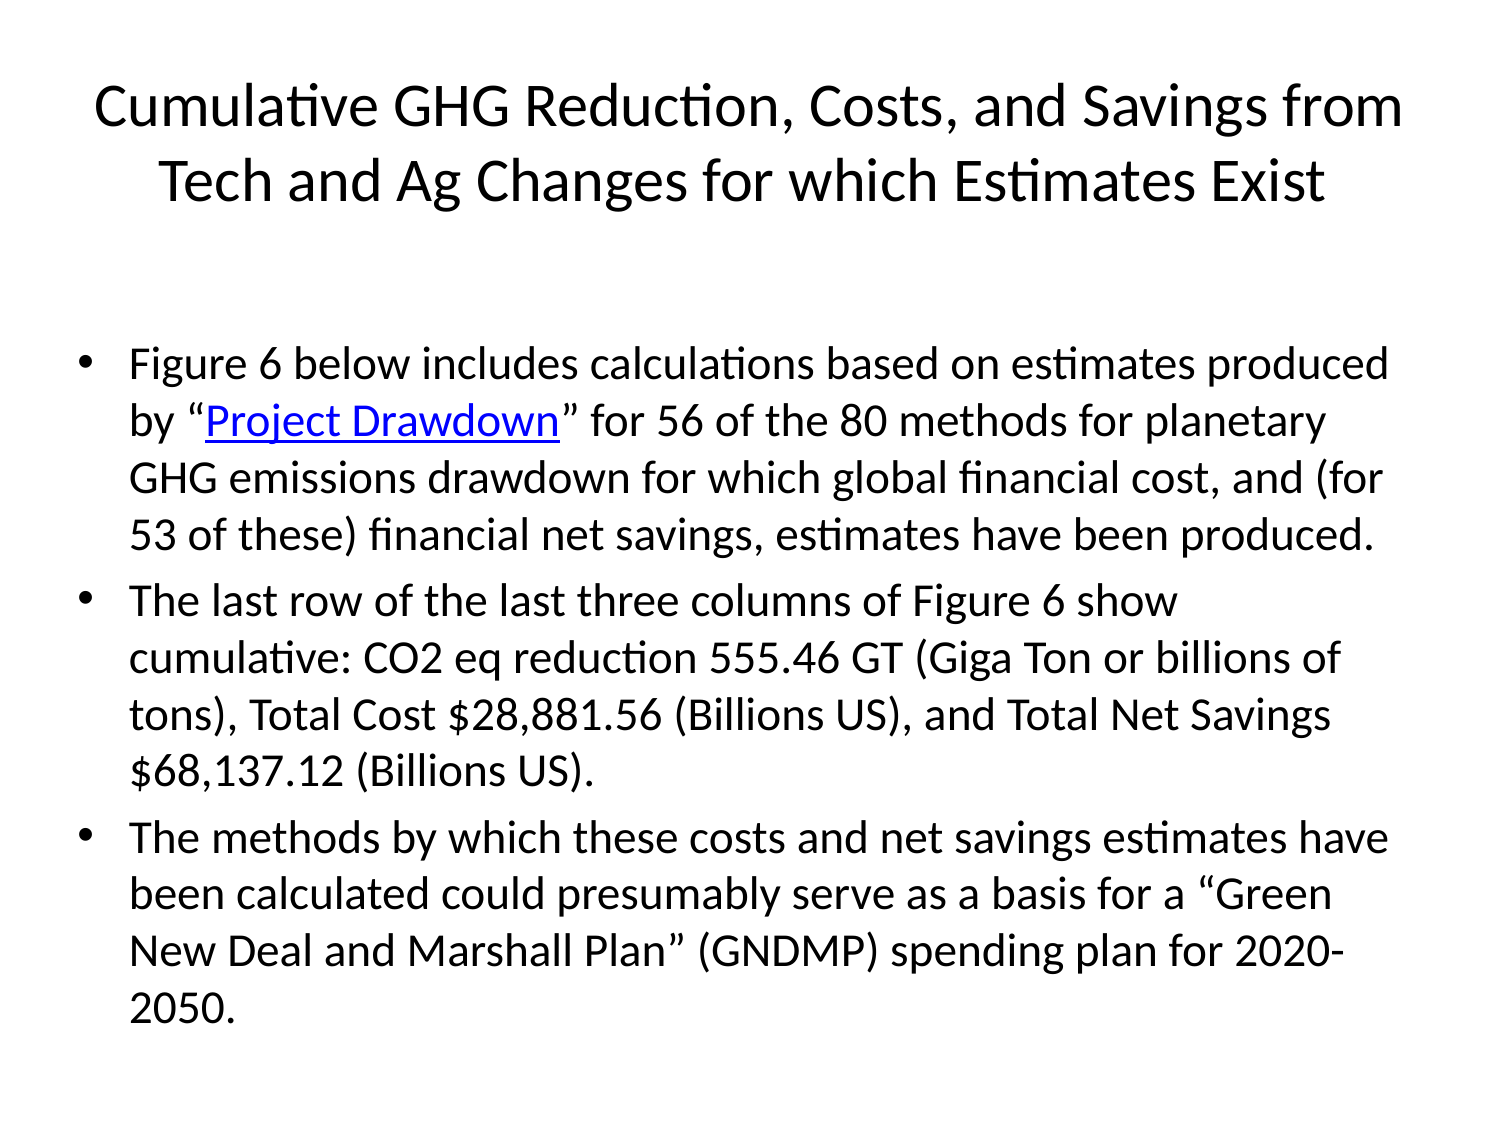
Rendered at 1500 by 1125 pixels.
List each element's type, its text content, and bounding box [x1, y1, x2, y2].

title Cumulative GHG Reduction, Costs, and Savings from Tech and Ag Changes for which Estimates Exist [75, 45, 1425, 233]
list Figure 6 below includes calculations based on estimates produced by “Project Drawdown” for 56 of the 80 methods for planetary GHG emissions drawdown for which global financial cost, and (for 53 of these) financial net savings, estimates have been produced. The last row of the last three columns of Figure 6 show cumulative: CO2 eq reduction 555.46 GT (Giga Ton or billions of tons), Total Cost $28,881.56 (Billions US), and Total Net Savings $68,137.12 (Billions US). The methods by which these costs and net savings estimates have been calculated could presumably serve as a basis for a “Green New Deal and Marshall Plan” (GNDMP) spending plan for 2020-2050. [62, 324, 1413, 1068]
